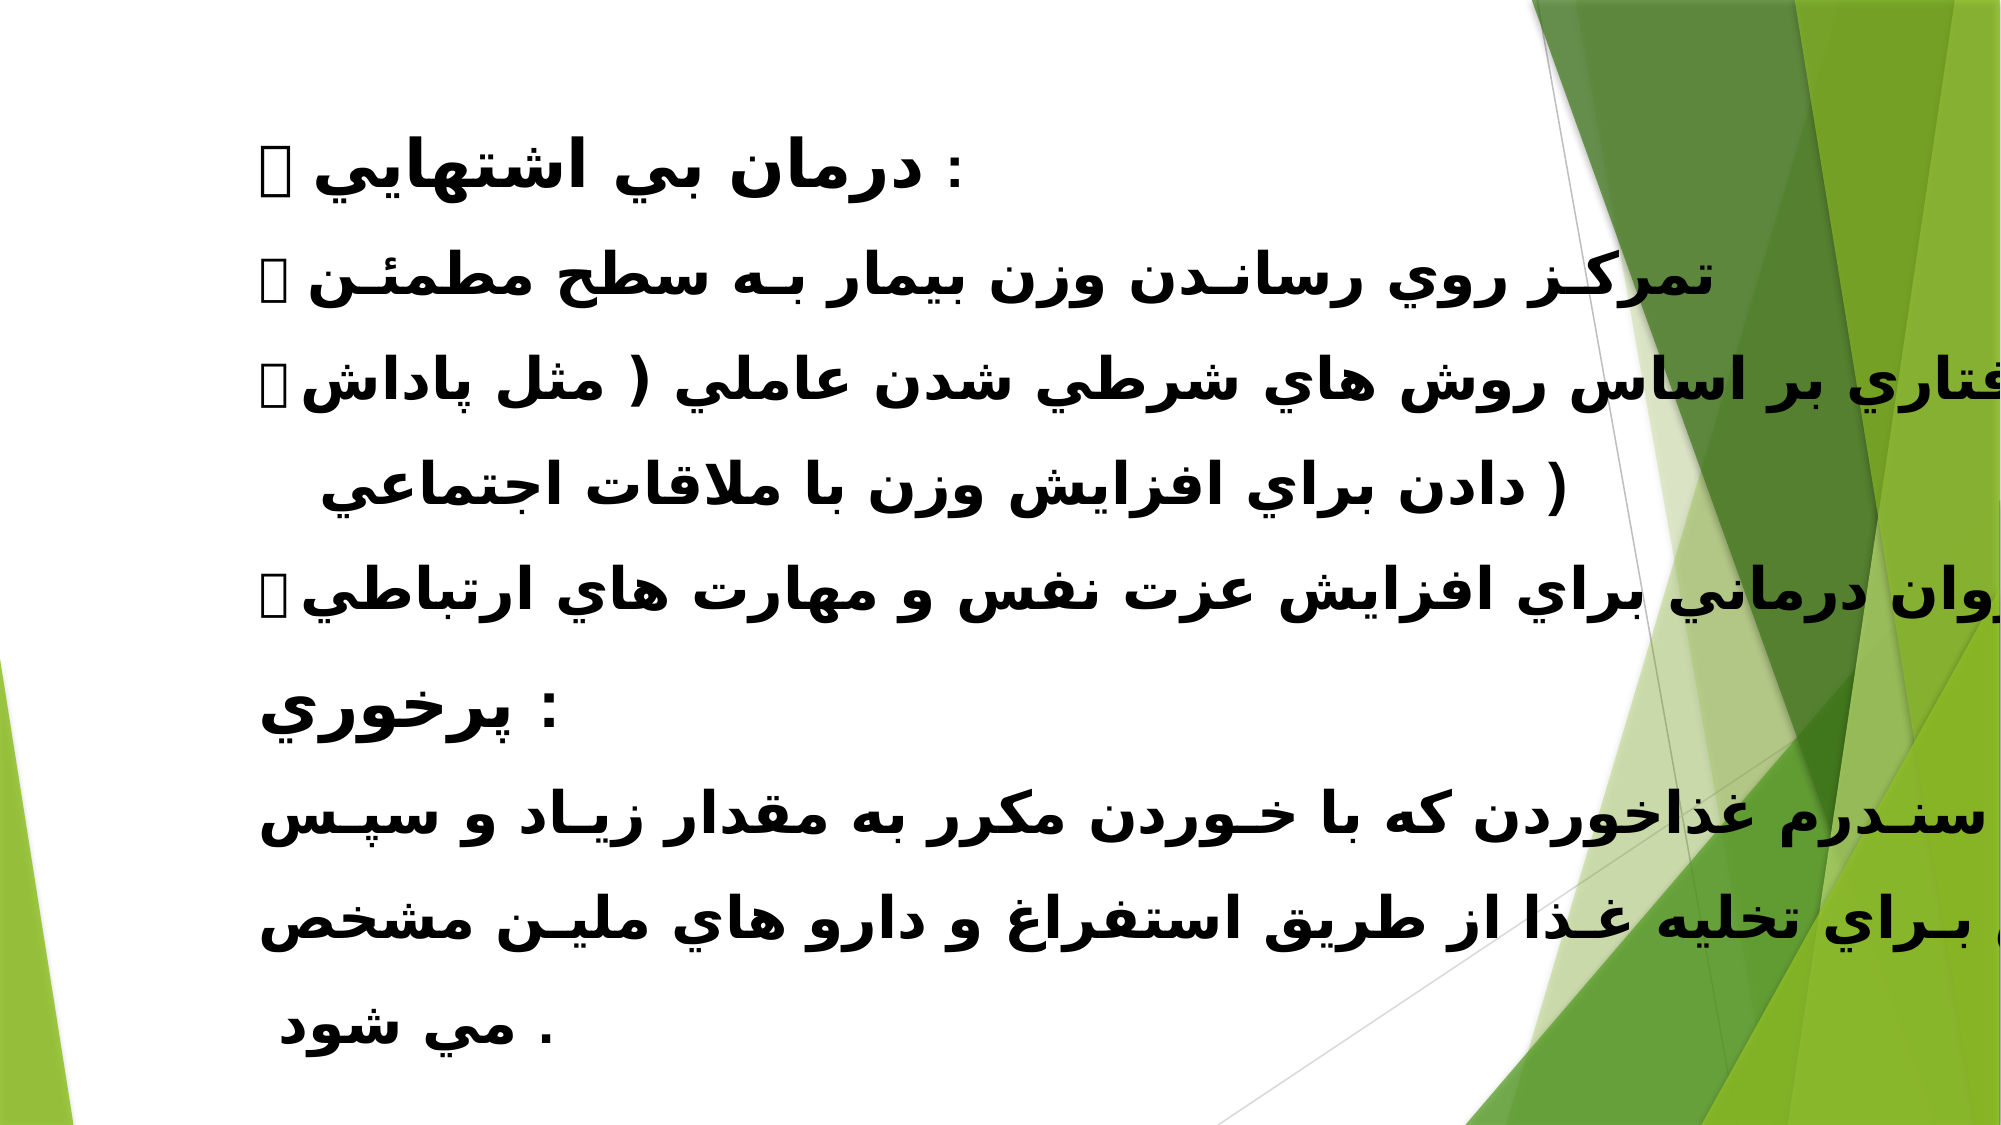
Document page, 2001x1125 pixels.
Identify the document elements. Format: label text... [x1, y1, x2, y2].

text_box  درمان بي اشتهايي :  تمركـز روي رسانـدن وزن بيمار بـه سطح مطمئـن  فنون رفتاري بر اساس روش هاي شرطي شدن عاملي ( مثل پاداش دادن براي افزايش وزن با ملاقات اجتماعي )  روان درماني براي افزايش عزت نفس و مهارت هاي ارتباطي . پرخوري : يك سنـدرم غذاخوردن كه با خـوردن مكرر به مقدار زيـاد و سپـس تلاش بـراي تخليه غـذا از طريق استفراغ و دارو هاي مليـن مشخص مي شود . [244, 42, 1674, 1094]
